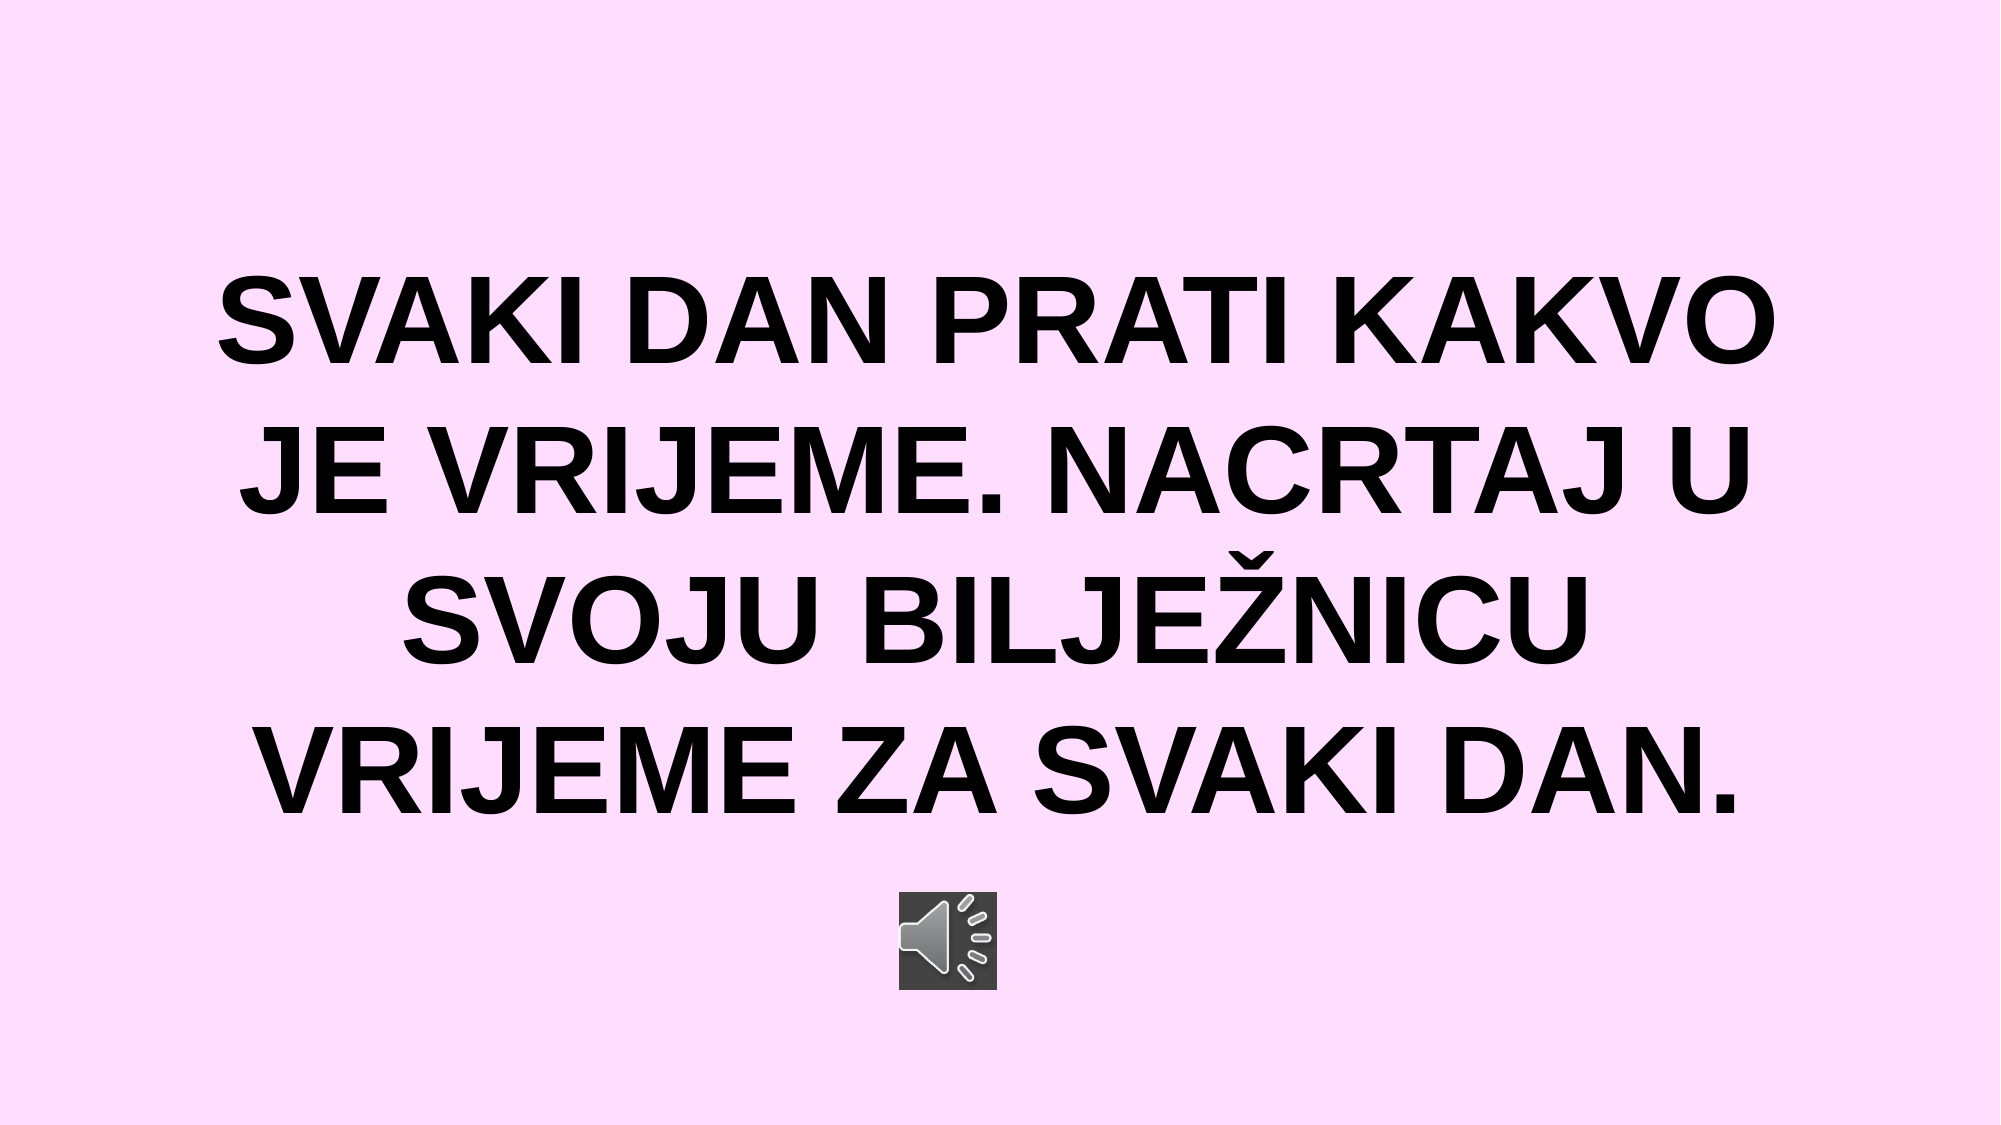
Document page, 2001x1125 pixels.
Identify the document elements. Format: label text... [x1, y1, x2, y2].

picture [897, 890, 998, 991]
text_box SVAKI DAN PRATI KAKVO JE VRIJEME. NACRTAJ U SVOJU BILJEŽNICU VRIJEME ZA SVAKI DAN. [114, 231, 1882, 847]
